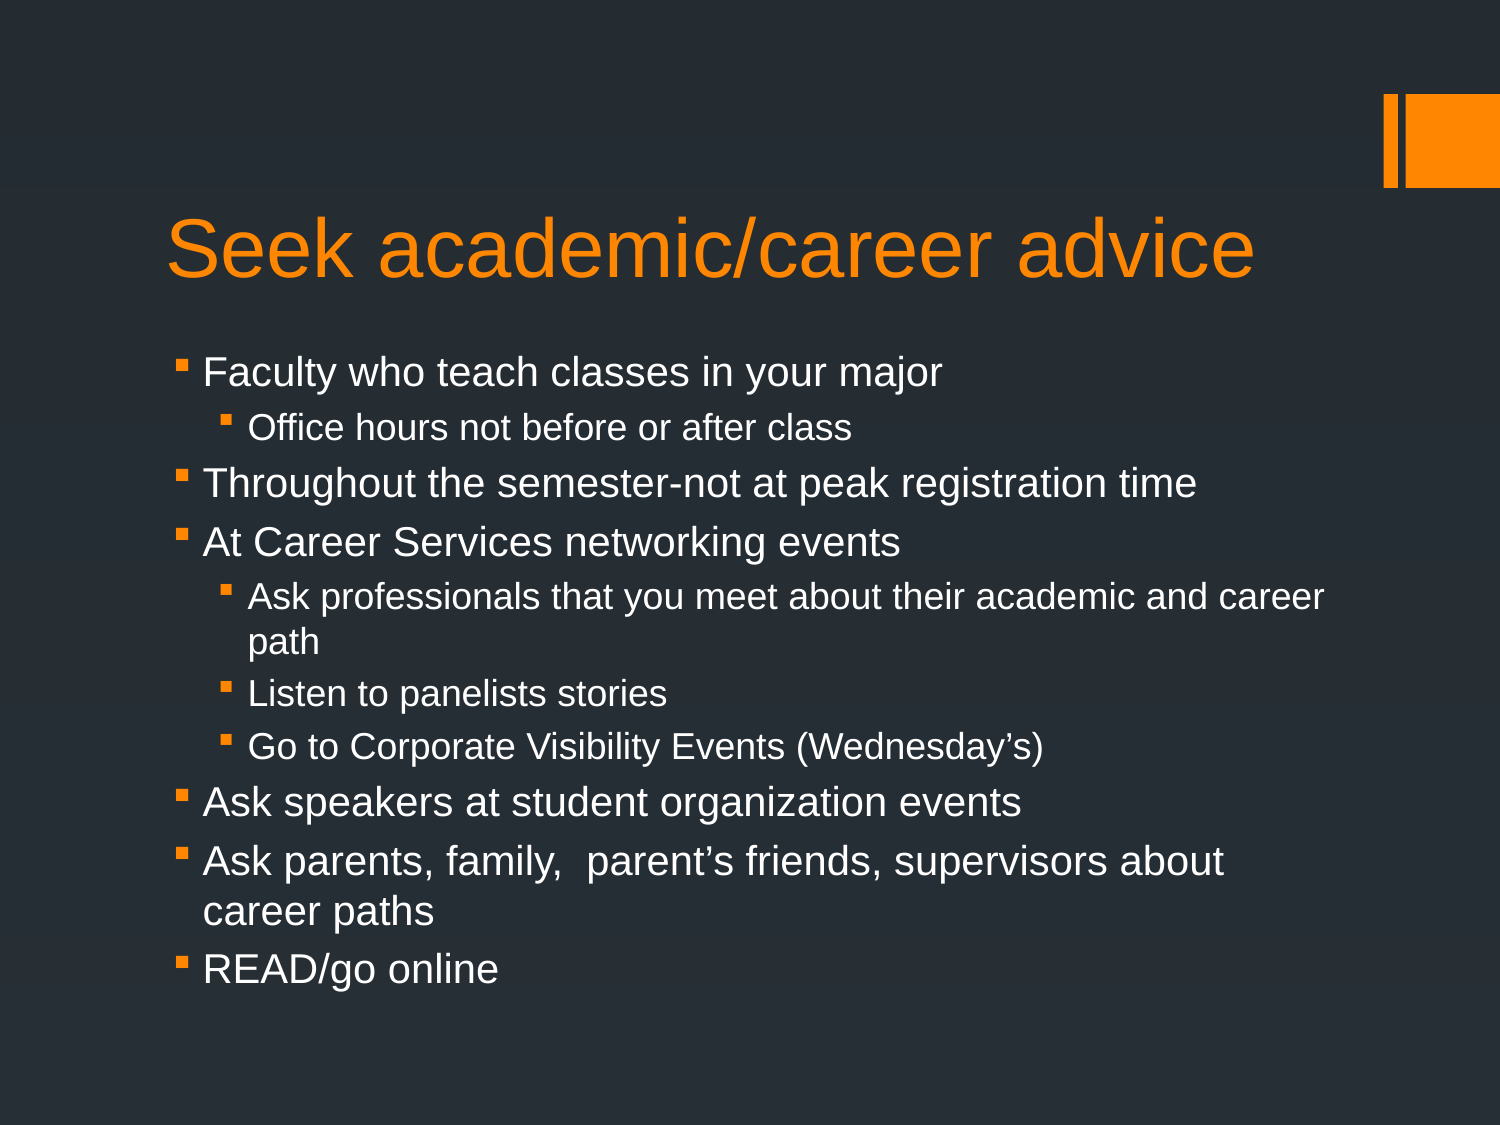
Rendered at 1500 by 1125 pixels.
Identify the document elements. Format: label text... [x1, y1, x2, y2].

list Faculty who teach classes in your major Office hours not before or after class Throughout the semester-not at peak registration time At Career Services networking events Ask professionals that you meet about their academic and career path Listen to panelists stories Go to Corporate Visibility Events (Wednesday’s) Ask speakers at student organization events Ask parents, family, parent’s friends, supervisors about career paths READ/go online [150, 337, 1350, 1035]
title Seek academic/career advice [150, 112, 1350, 302]
